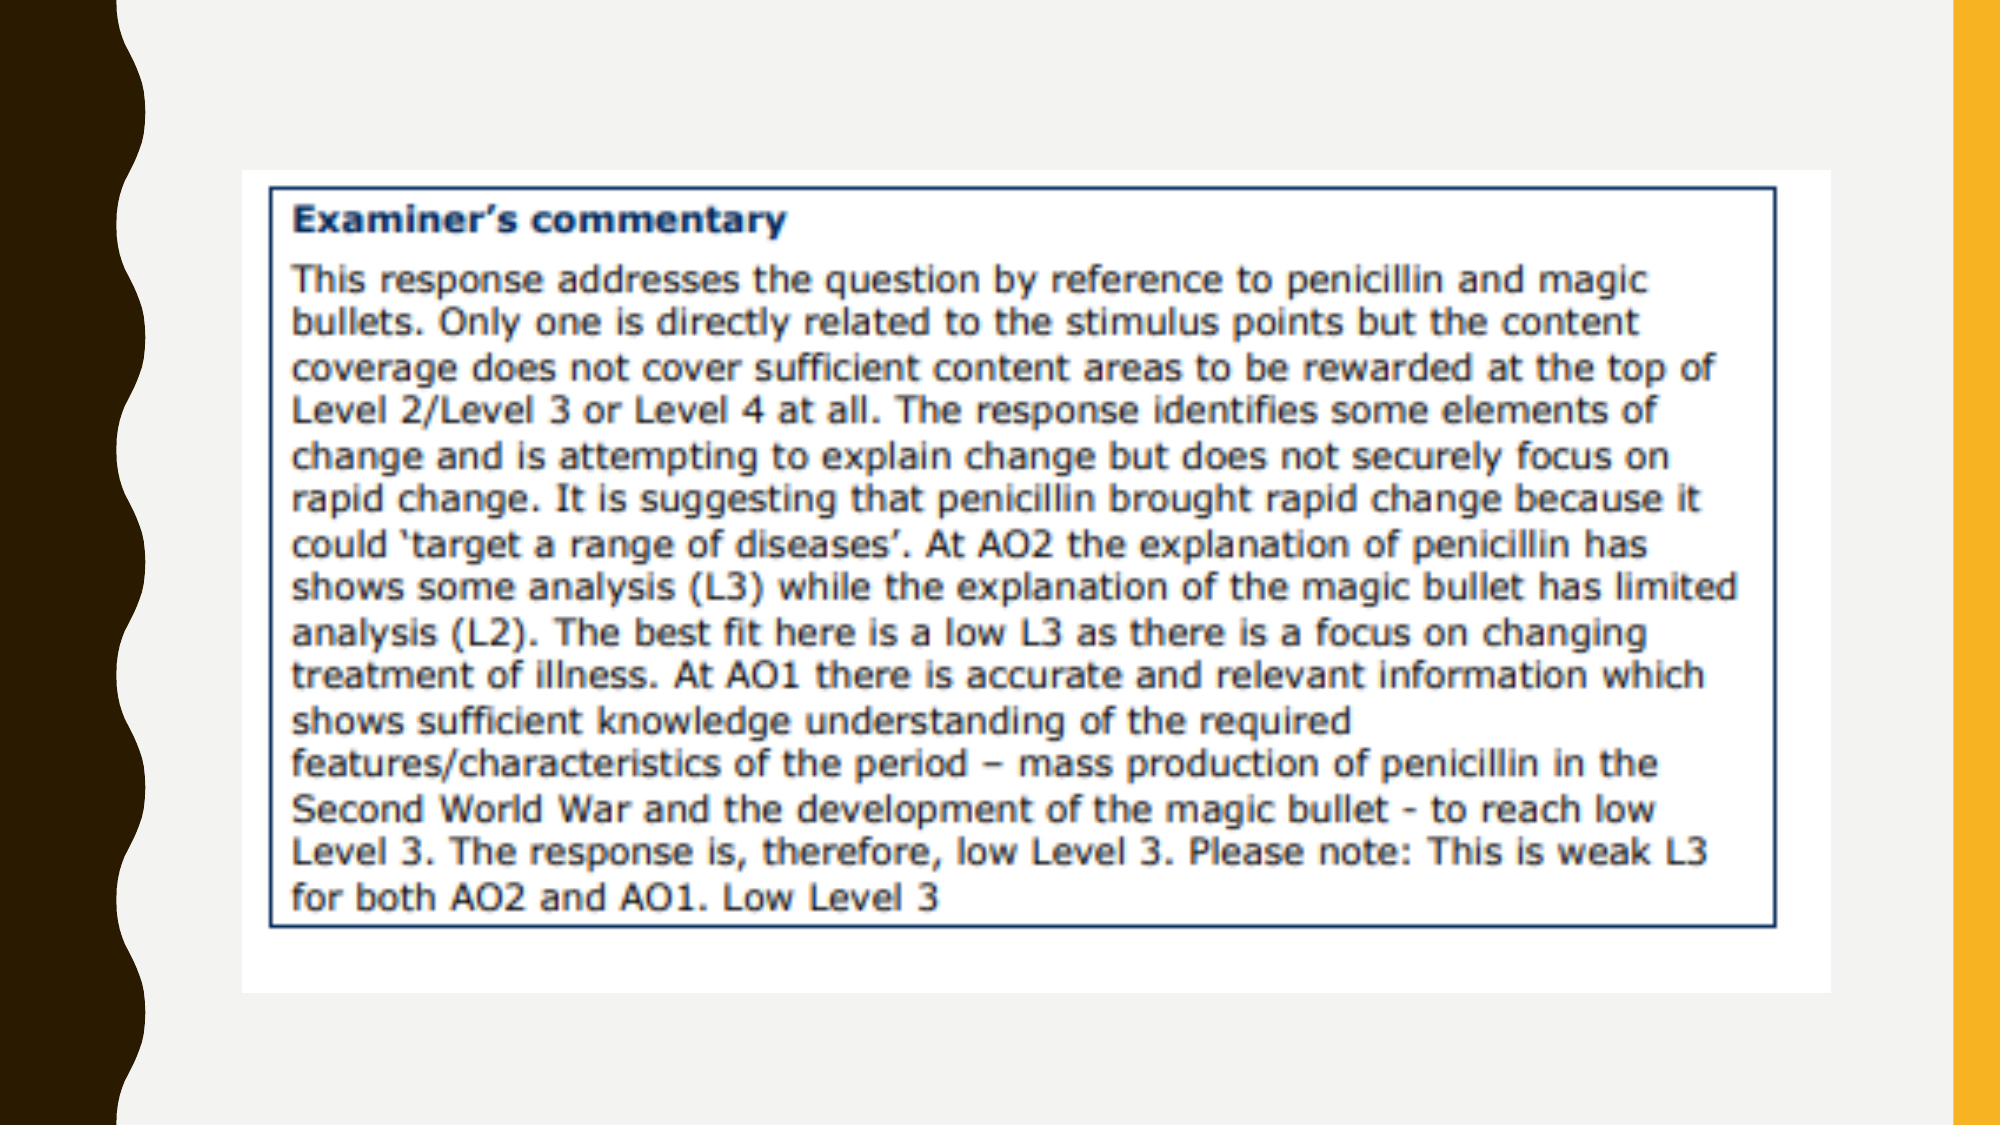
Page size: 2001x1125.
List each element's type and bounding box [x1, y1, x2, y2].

picture [242, 170, 1831, 993]
